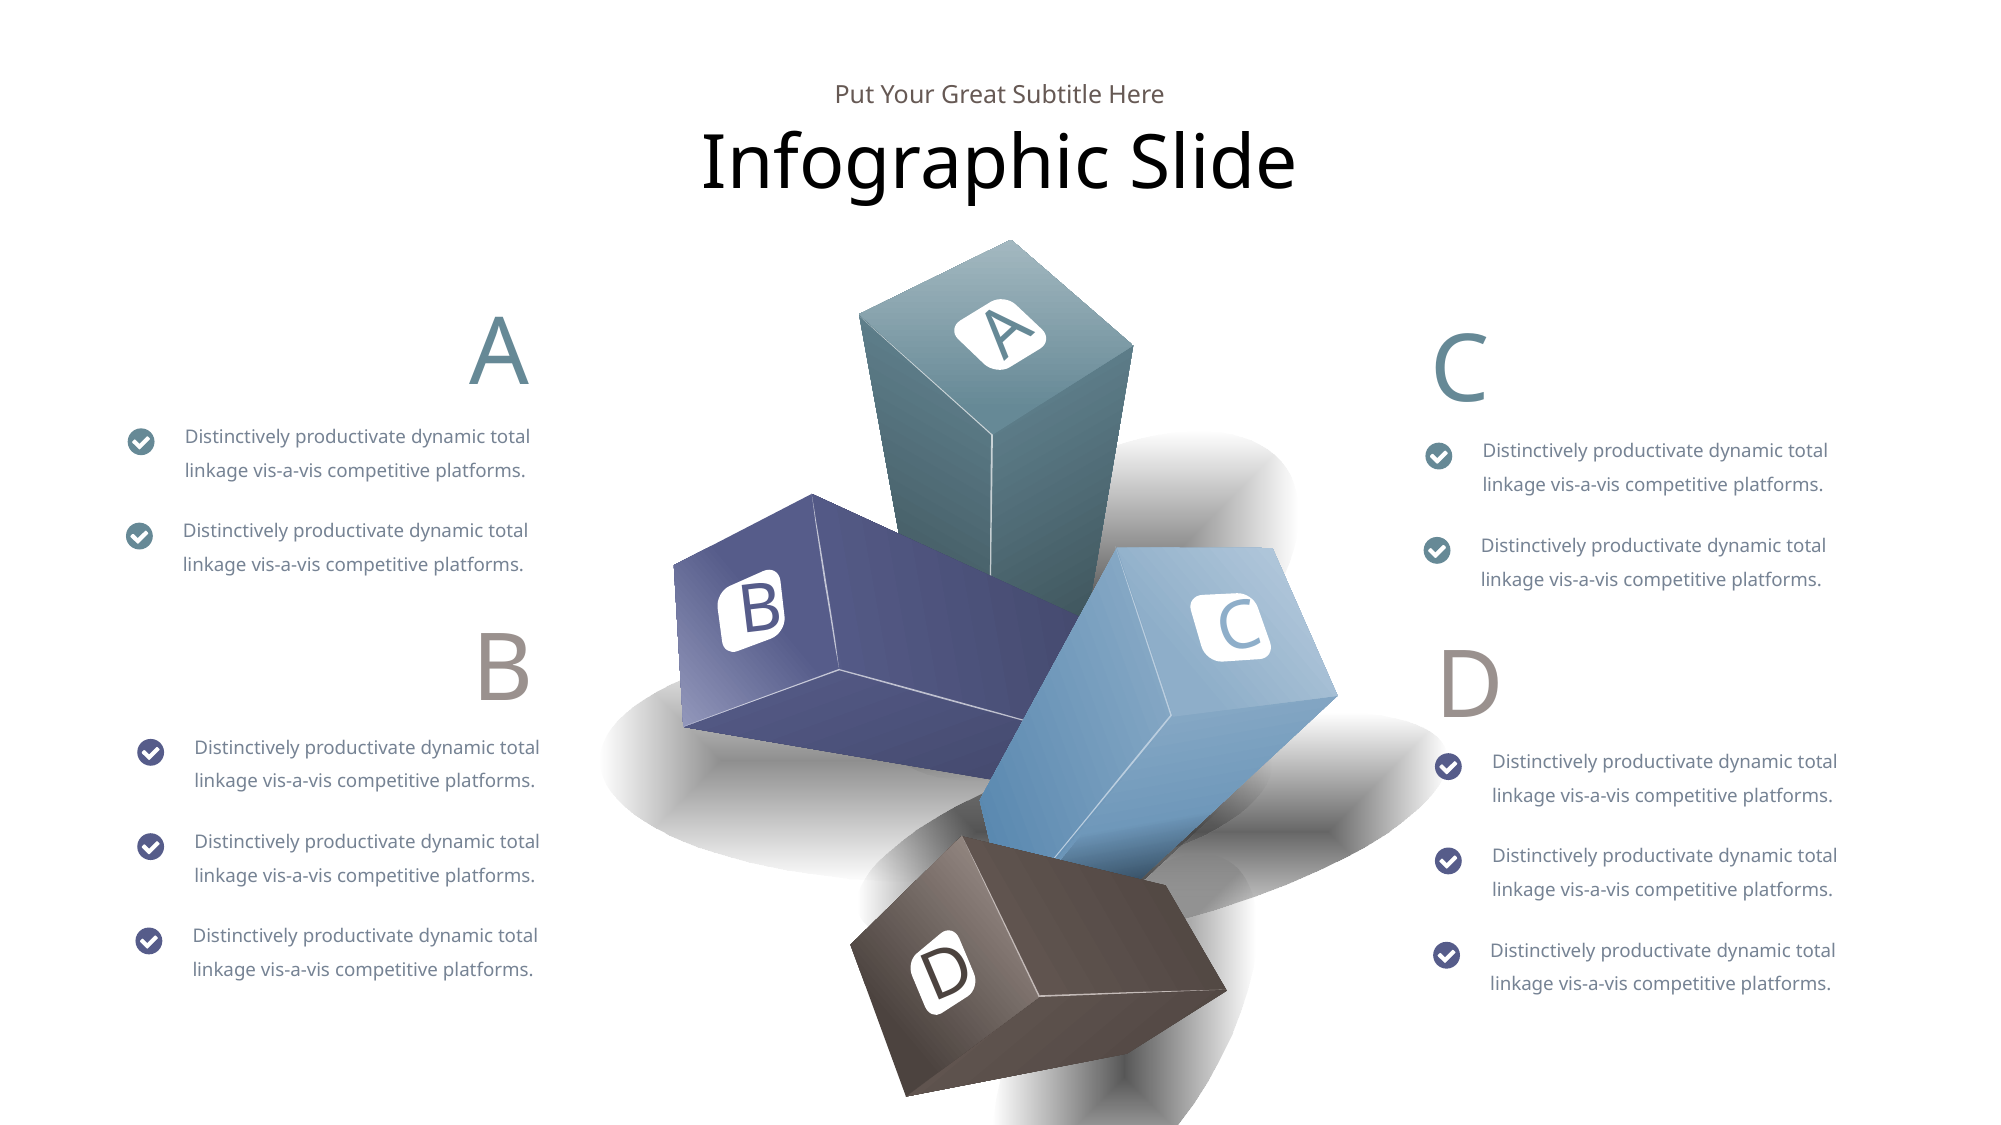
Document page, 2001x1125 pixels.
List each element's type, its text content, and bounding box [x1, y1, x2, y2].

text_box Distinctively productivate dynamic total linkage vis-a-vis competitive platforms. [179, 811, 578, 894]
text_box [127, 428, 155, 456]
text_box Distinctively productivate dynamic total linkage vis-a-vis competitive platforms. [168, 500, 566, 583]
text_box [1457, 946, 1461, 964]
text_box Distinctively productivate dynamic total linkage vis-a-vis competitive platforms. [179, 760, 578, 799]
text_box Distinctively productivate dynamic total linkage vis-a-vis competitive platforms. [170, 406, 568, 489]
text_box [1457, 756, 1462, 777]
text_box Distinctively productivate dynamic total linkage vis-a-vis competitive platforms. [1477, 825, 1875, 908]
text_box [125, 522, 153, 550]
text_box Distinctively productivate dynamic total linkage vis-a-vis competitive platforms. [1467, 420, 1866, 503]
text_box [137, 739, 162, 766]
text_box [135, 927, 163, 955]
text_box Distinctively productivate dynamic total linkage vis-a-vis competitive platforms. [1465, 514, 1864, 598]
text_box [137, 833, 165, 861]
text_box [1457, 850, 1462, 872]
text_box C [1457, 322, 1677, 428]
text_box Put Your Great Subtitle Here [629, 58, 1371, 129]
text_box Infographic Slide [573, 116, 1427, 220]
text_box D [1457, 638, 1721, 744]
text_box A [454, 305, 599, 410]
text_box Distinctively productivate dynamic total linkage vis-a-vis competitive platforms. [1475, 919, 1874, 1002]
text_box Distinctively productivate dynamic total linkage vis-a-vis competitive platforms. [1477, 731, 1875, 814]
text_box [599, 239, 1457, 1125]
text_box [146, 620, 758, 760]
text_box Distinctively productivate dynamic total linkage vis-a-vis competitive platforms. [177, 905, 576, 988]
